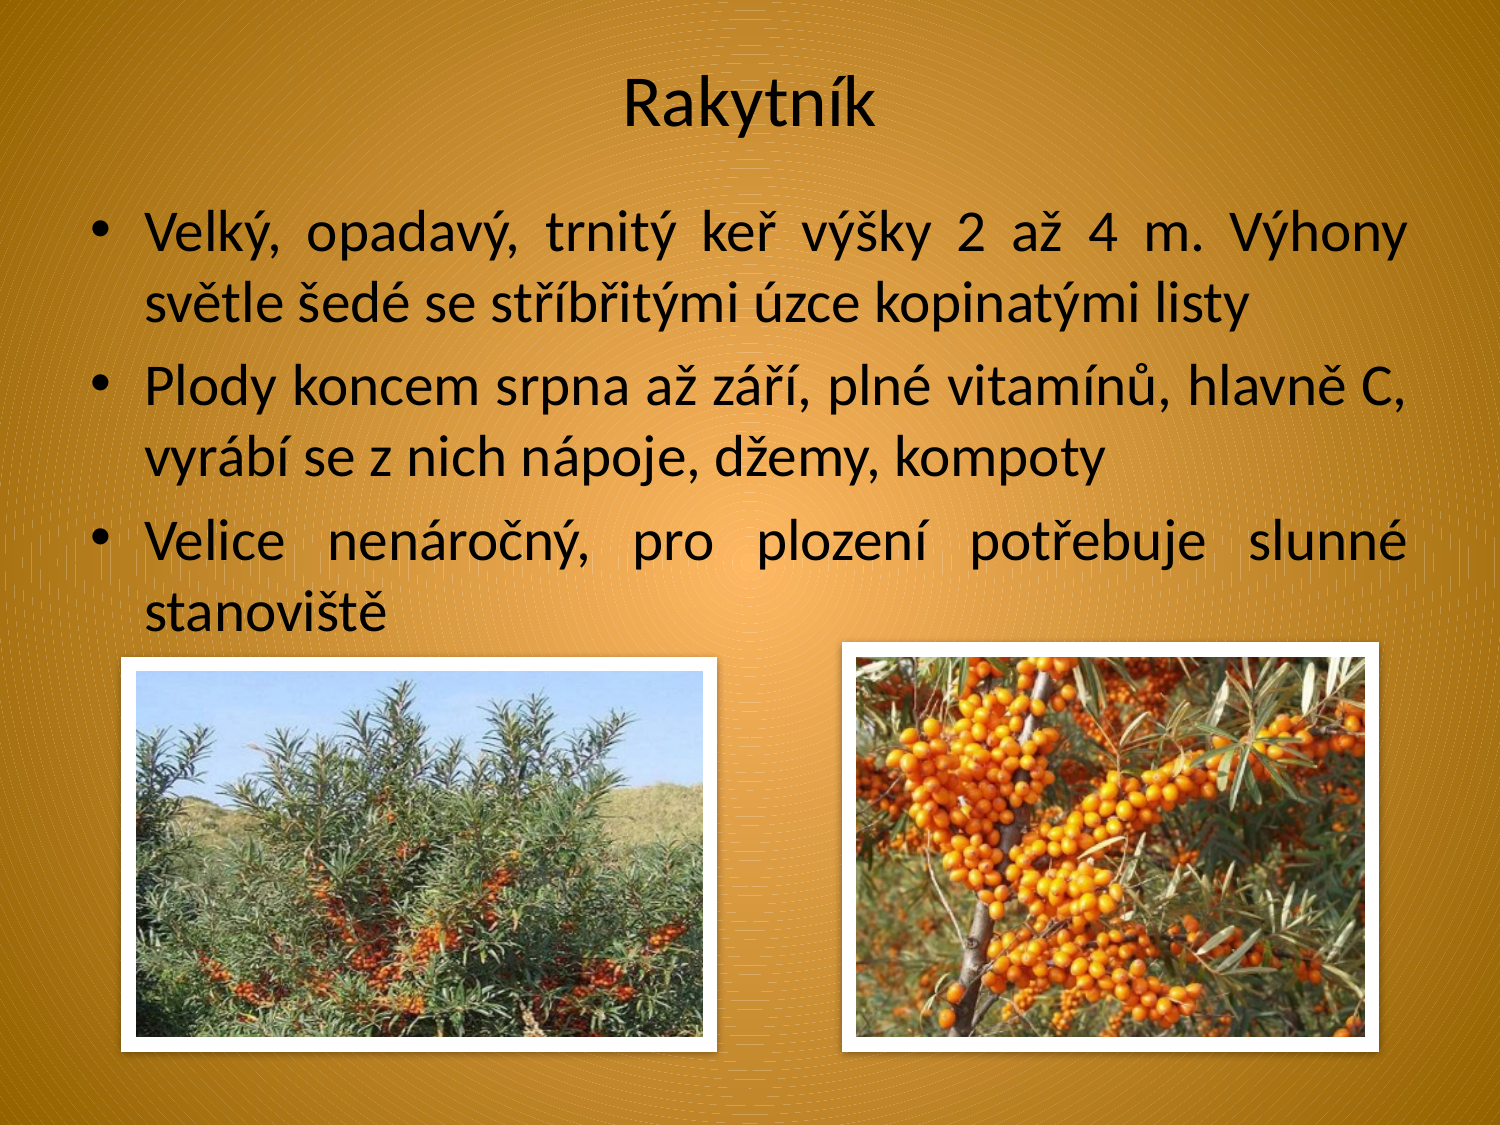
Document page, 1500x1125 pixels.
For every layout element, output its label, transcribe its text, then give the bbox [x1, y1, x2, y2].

picture [856, 656, 1365, 1038]
title Rakytník [75, 45, 1425, 149]
list Velký, opadavý, trnitý keř výšky 2 až 4 m. Výhony světle šedé se stříbřitými úzce kopinatými listy Plody koncem srpna až září, plné vitamínů, hlavně C, vyrábí se z nich nápoje, džemy, kompoty Velice nenáročný, pro plození potřebuje slunné stanoviště [75, 184, 1425, 657]
picture [135, 670, 703, 1038]
